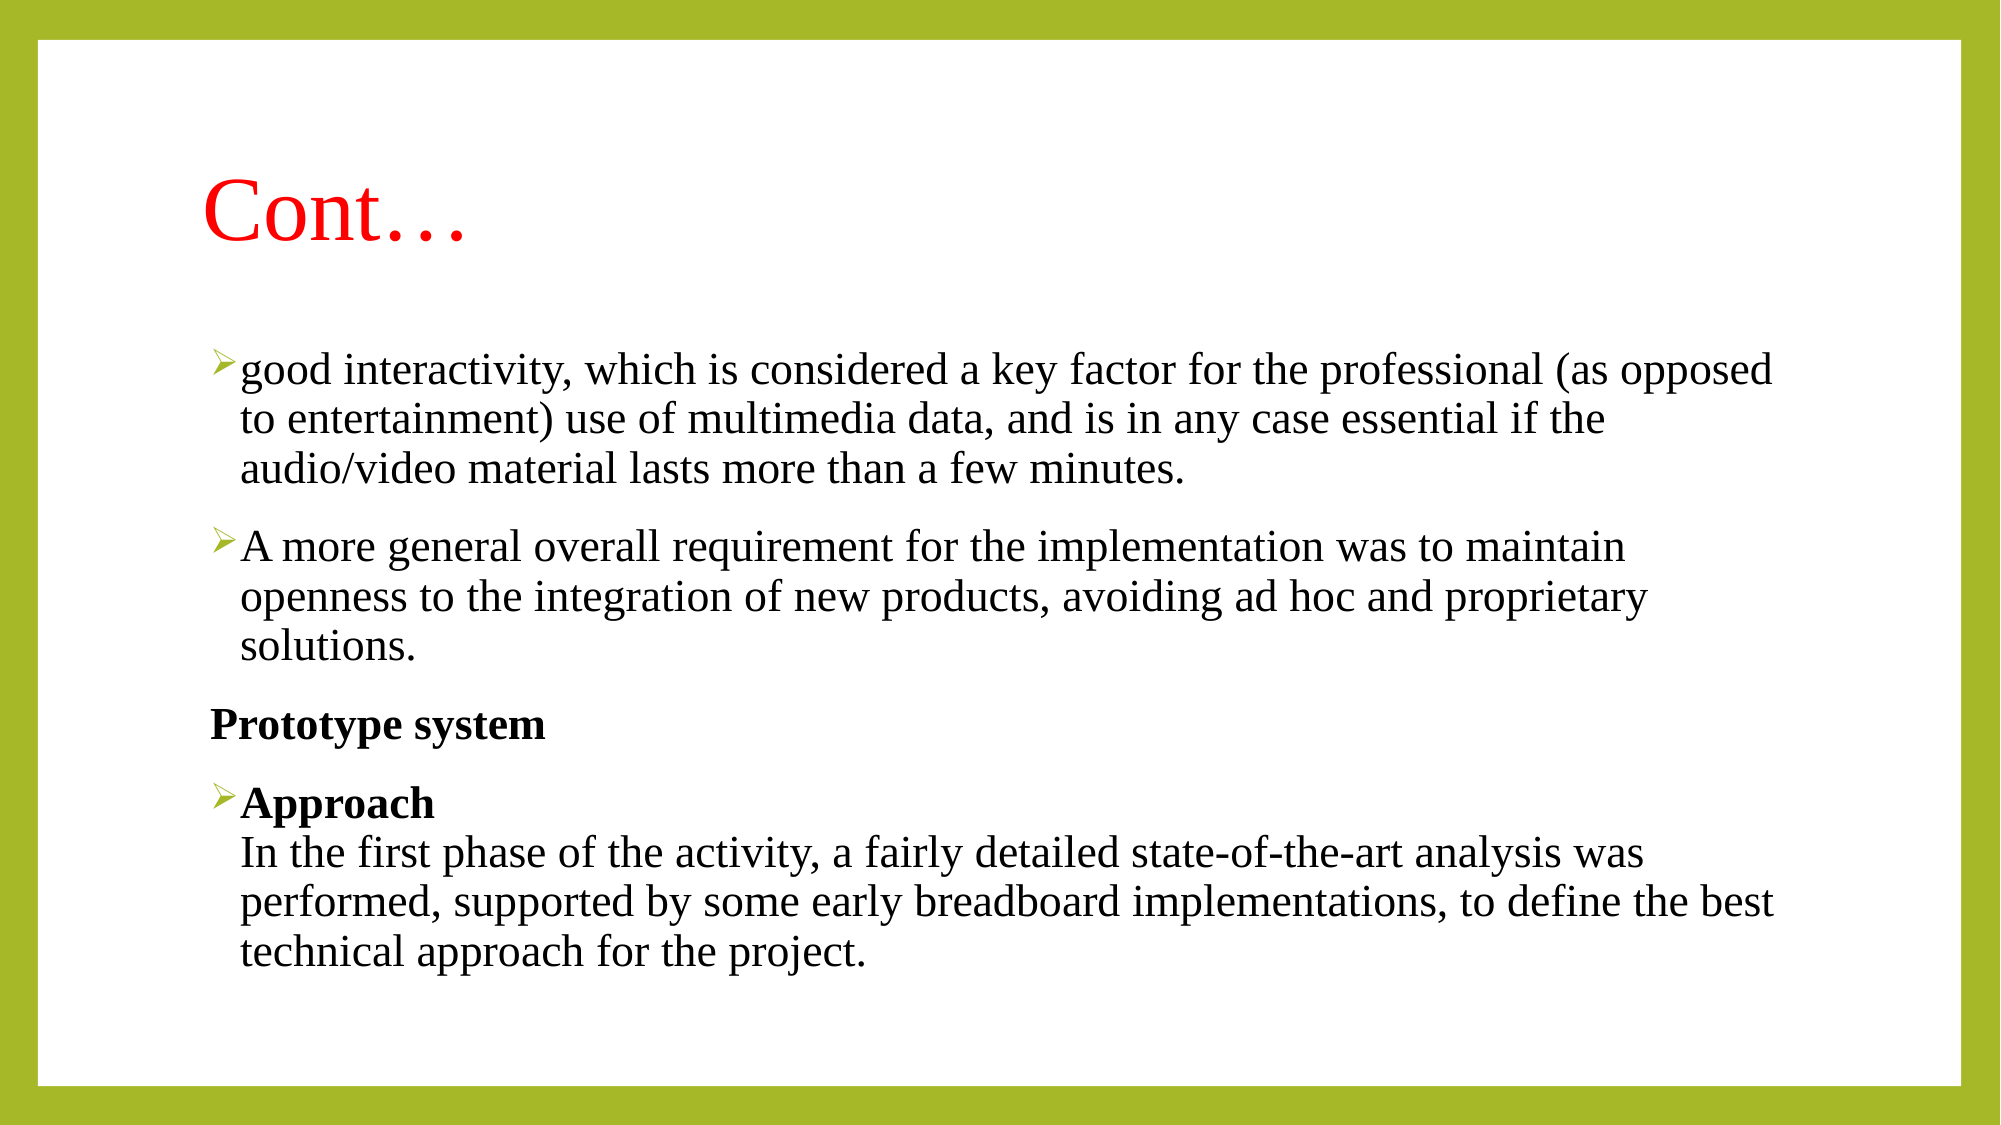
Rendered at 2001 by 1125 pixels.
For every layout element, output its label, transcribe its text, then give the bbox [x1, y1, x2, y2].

title Cont… [187, 99, 1808, 323]
list good interactivity, which is considered a key factor for the professional (as opposed to entertainment) use of multimedia data, and is in any case essential if the audio/video material lasts more than a few minutes. A more general overall requirement for the implementation was to maintain openness to the integration of new products, avoiding ad hoc and proprietary solutions. Prototype system Approach In the first phase of the activity, a fairly detailed state-of-the-art analysis was performed, supported by some early breadboard implementations, to define the best technical approach for the project. [187, 337, 1808, 1000]
